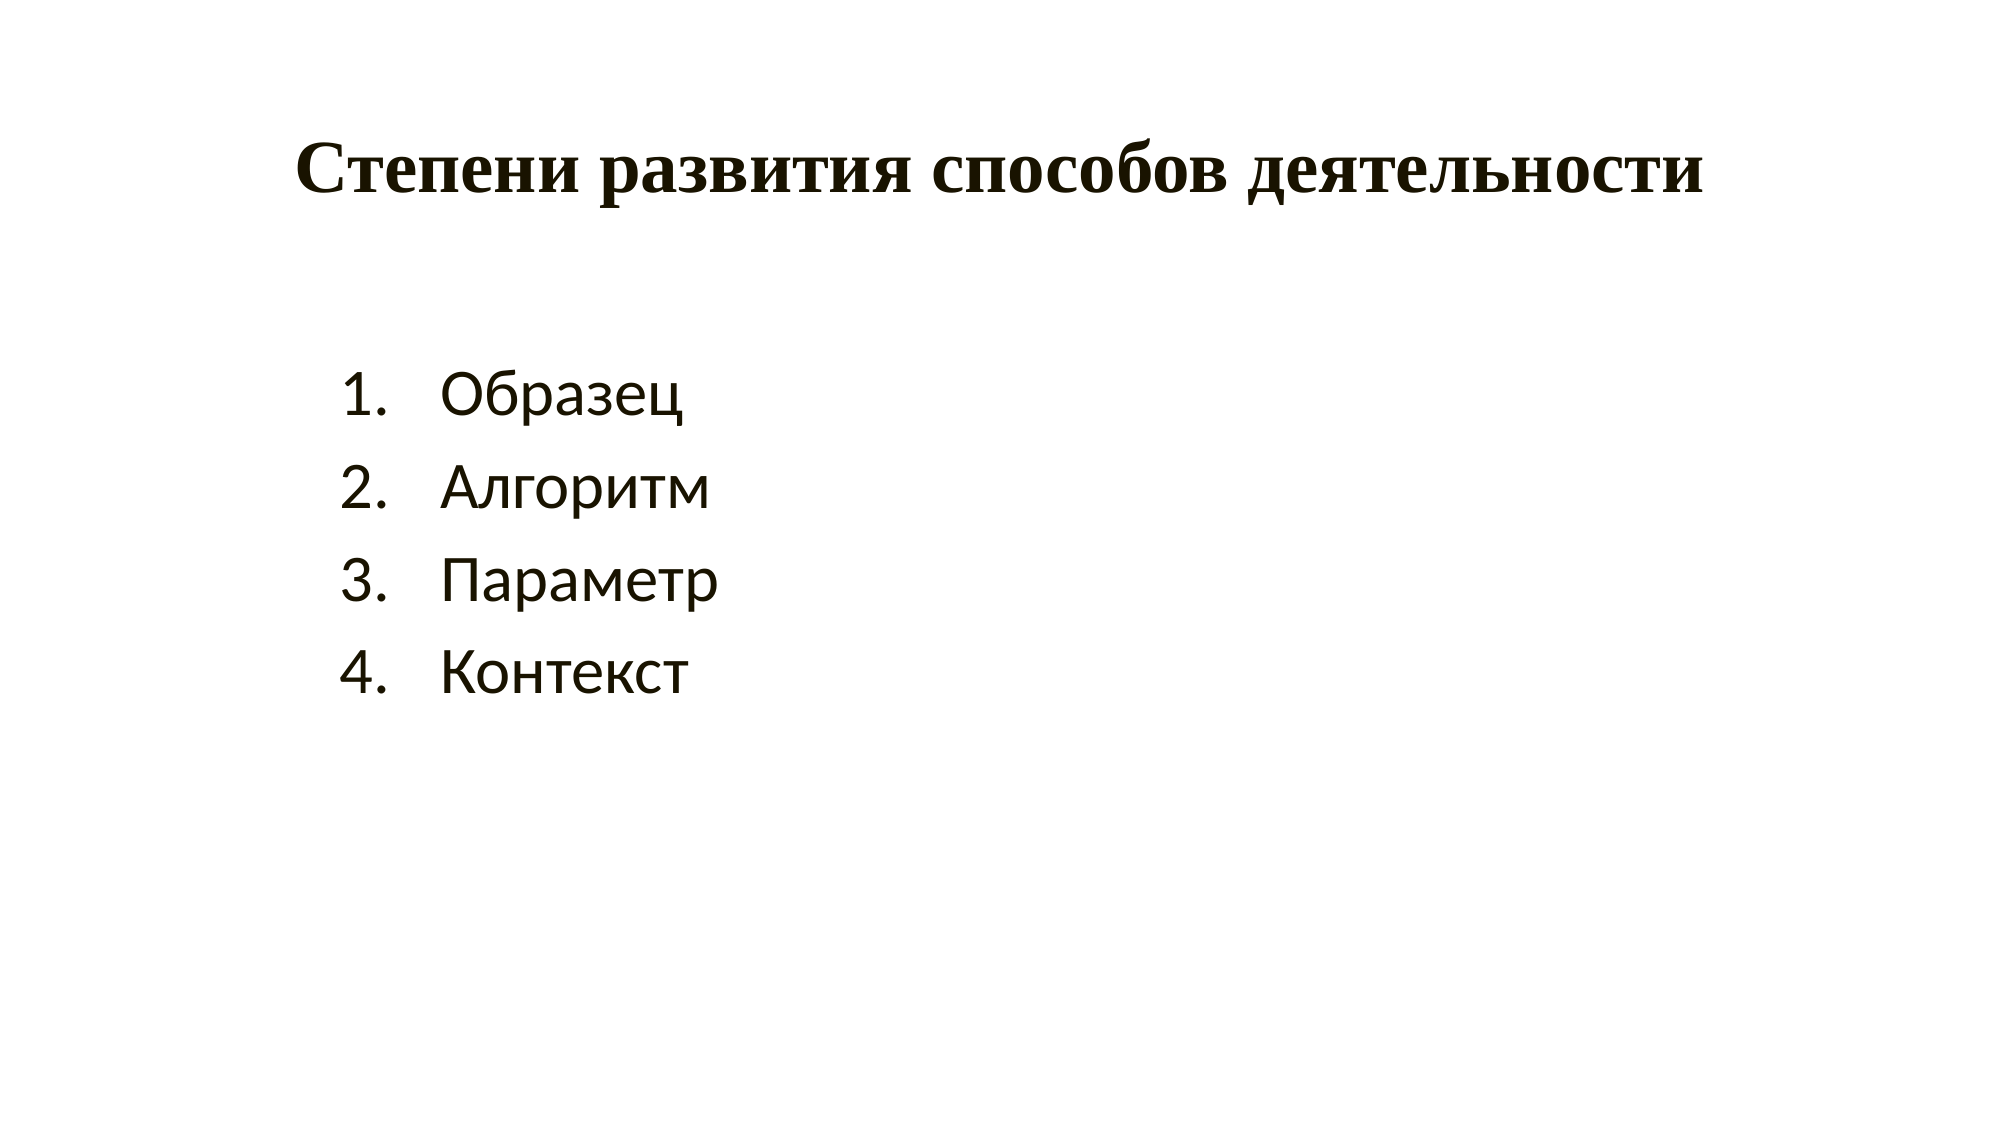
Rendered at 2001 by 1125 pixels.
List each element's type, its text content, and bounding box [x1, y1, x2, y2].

list Образец Алгоритм Параметр Контекст [324, 350, 1675, 988]
title Степени развития способов деятельности [137, 59, 1863, 278]
